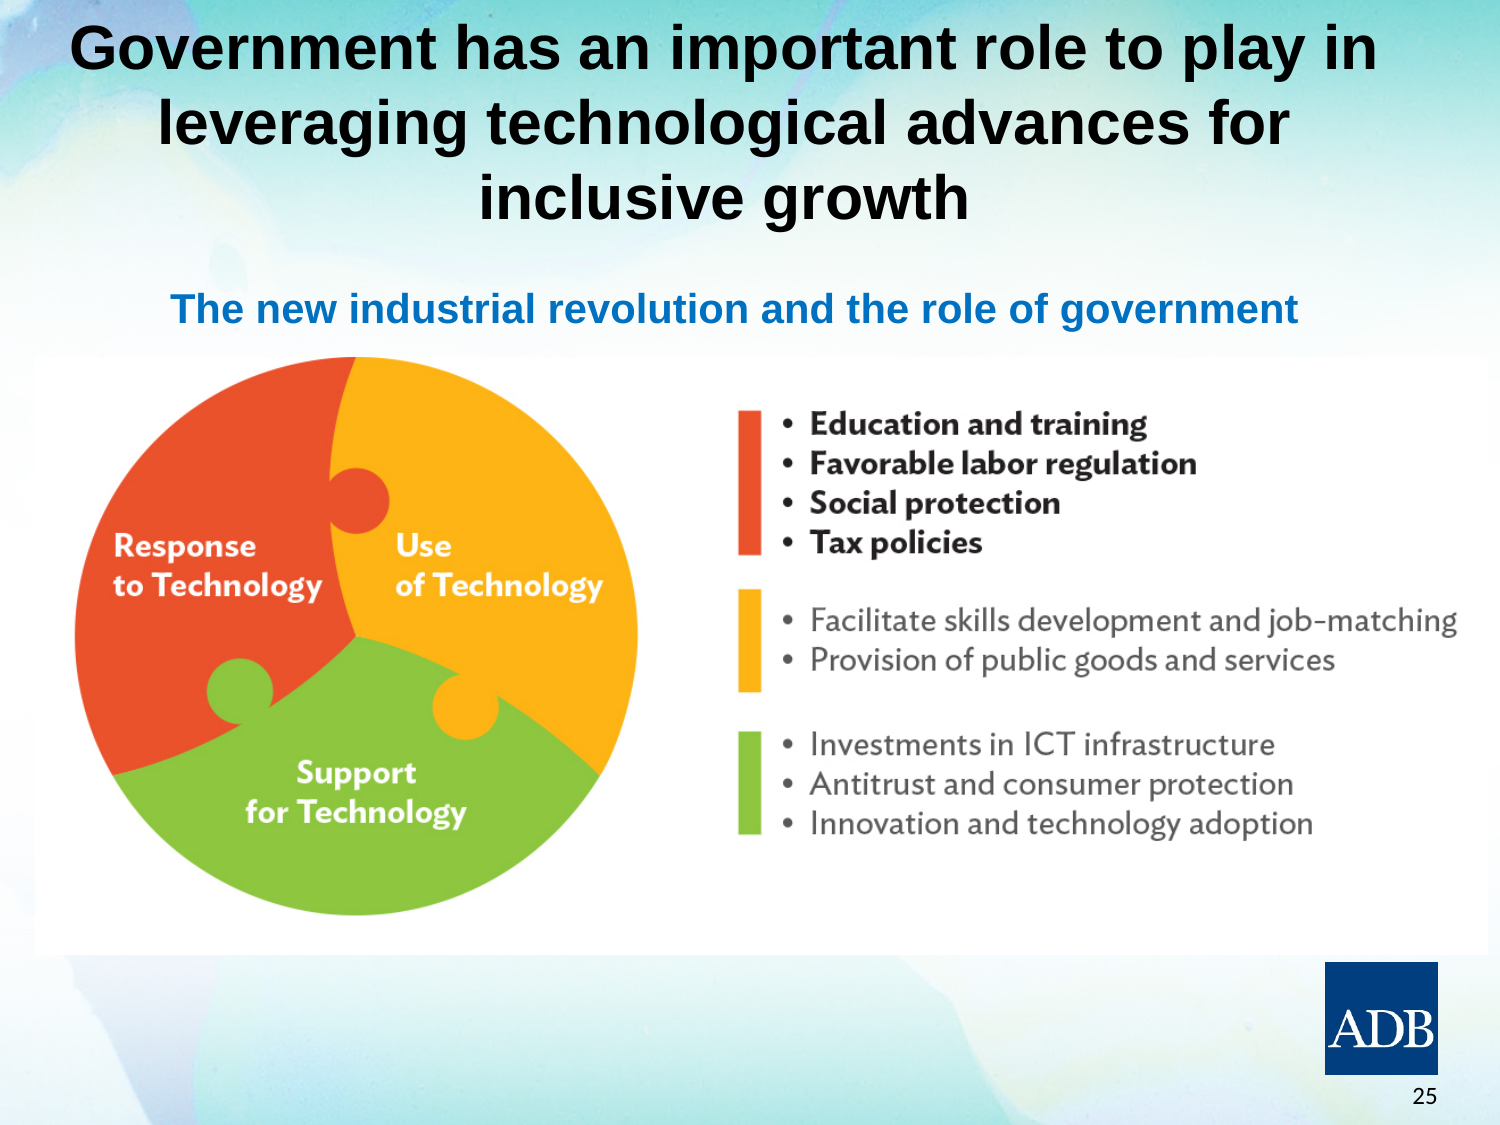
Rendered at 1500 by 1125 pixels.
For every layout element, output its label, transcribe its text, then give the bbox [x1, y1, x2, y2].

title Government has an important role to play in leveraging technological advances for inclusive growth [24, 26, 1425, 214]
text_box The new industrial revolution and the role of government [55, 274, 1425, 340]
picture [0, 0, 1500, 1125]
slide_number 25 [1102, 1080, 1453, 1109]
